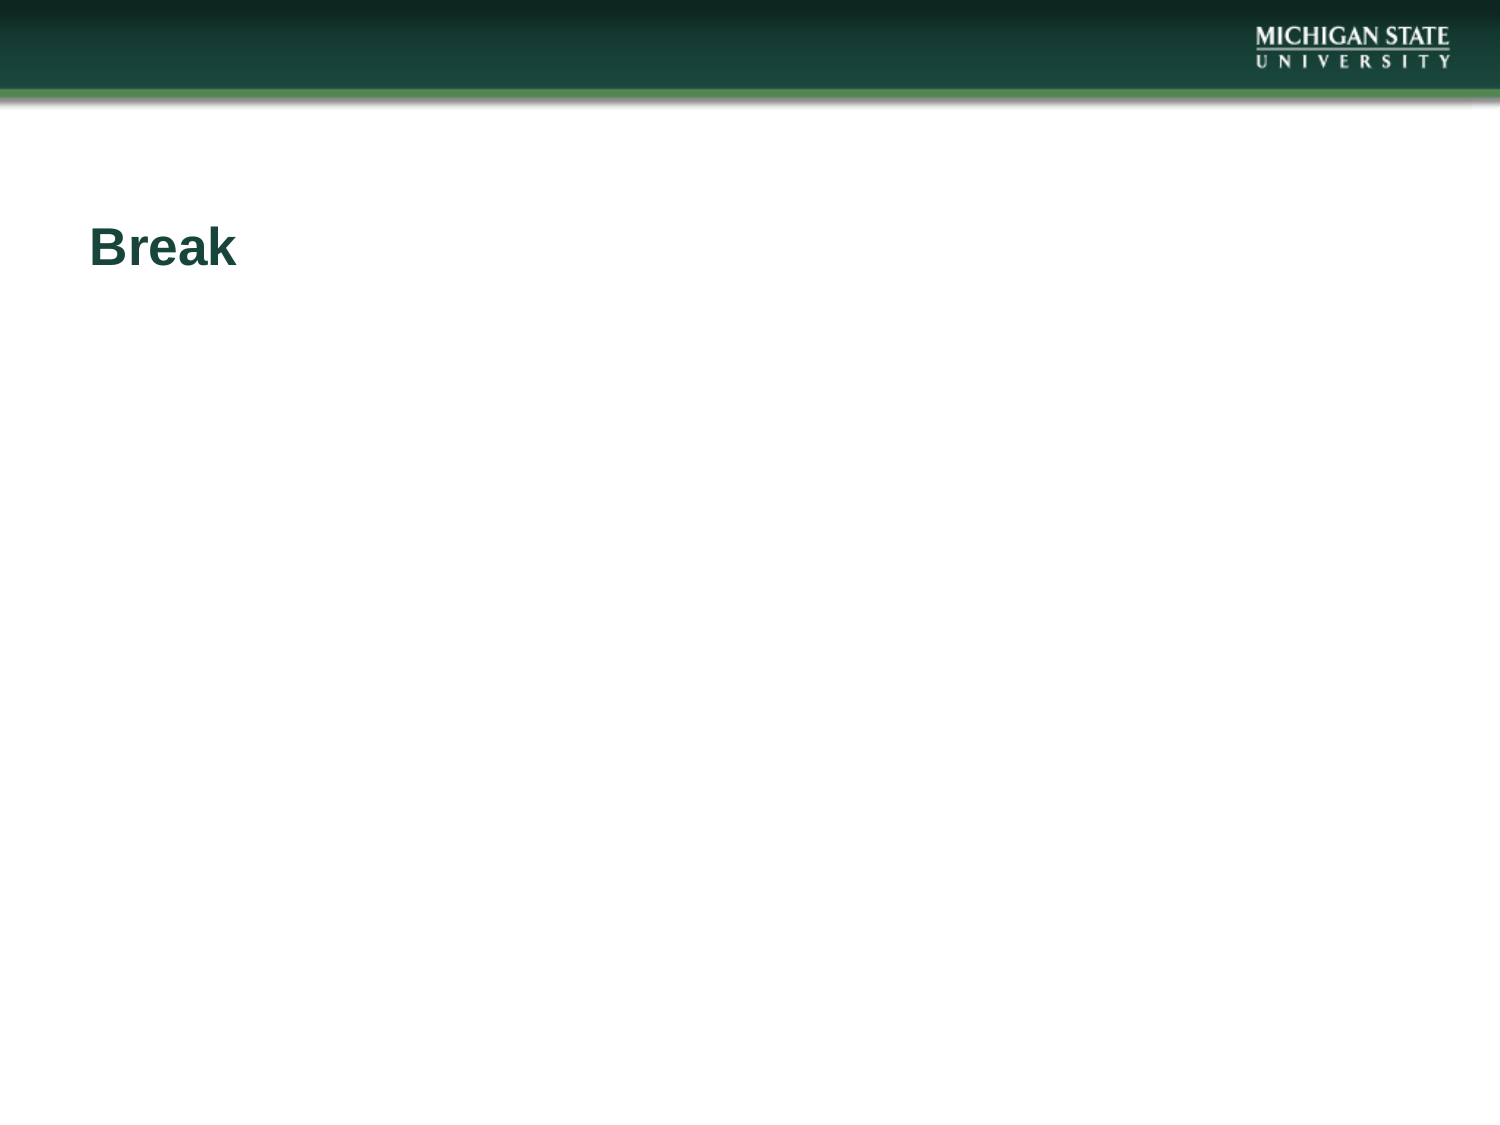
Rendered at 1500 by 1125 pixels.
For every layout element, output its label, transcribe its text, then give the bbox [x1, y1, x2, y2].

title Break [75, 204, 1425, 284]
picture [0, 0, 1500, 110]
